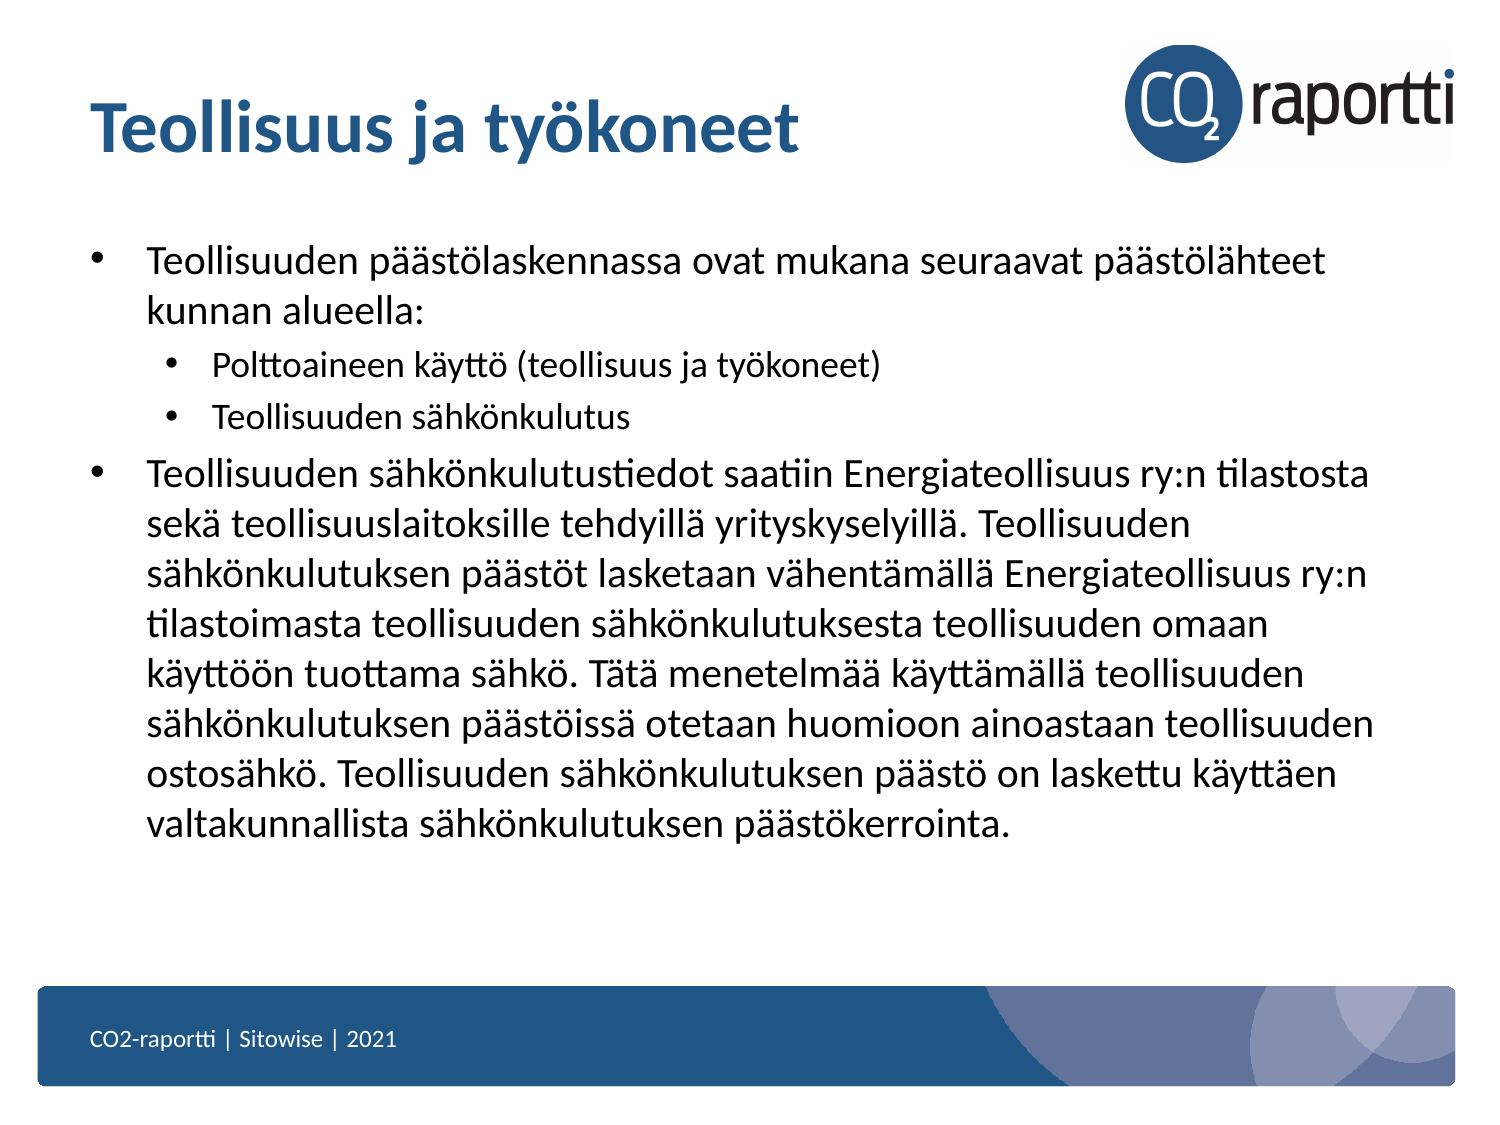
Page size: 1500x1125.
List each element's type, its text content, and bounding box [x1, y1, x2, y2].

picture [37, 653, 1488, 1125]
list Teollisuuden päästölaskennassa ovat mukana seuraavat päästölähteet kunnan alueella: Polttoaineen käyttö (teollisuus ja työkoneet) Teollisuuden sähkönkulutus Teollisuuden sähkönkulutustiedot saatiin Energiateollisuus ry:n tilastosta sekä teollisuuslaitoksille tehdyillä yrityskyselyillä. Teollisuuden sähkönkulutuksen päästöt lasketaan vähentämällä Energiateollisuus ry:n tilastoimasta teollisuuden sähkönkulutuksesta teollisuuden omaan käyttöön tuottama sähkö. Tätä menetelmää käyttämällä teollisuuden sähkönkulutuksen päästöissä otetaan huomioon ainoastaan teollisuuden ostosähkö. Teollisuuden sähkönkulutuksen päästö on laskettu käyttäen valtakunnallista sähkönkulutuksen päästökerrointa. [75, 224, 1425, 950]
title Teollisuus ja työkoneet [75, 45, 1075, 200]
picture [1125, 45, 1454, 163]
